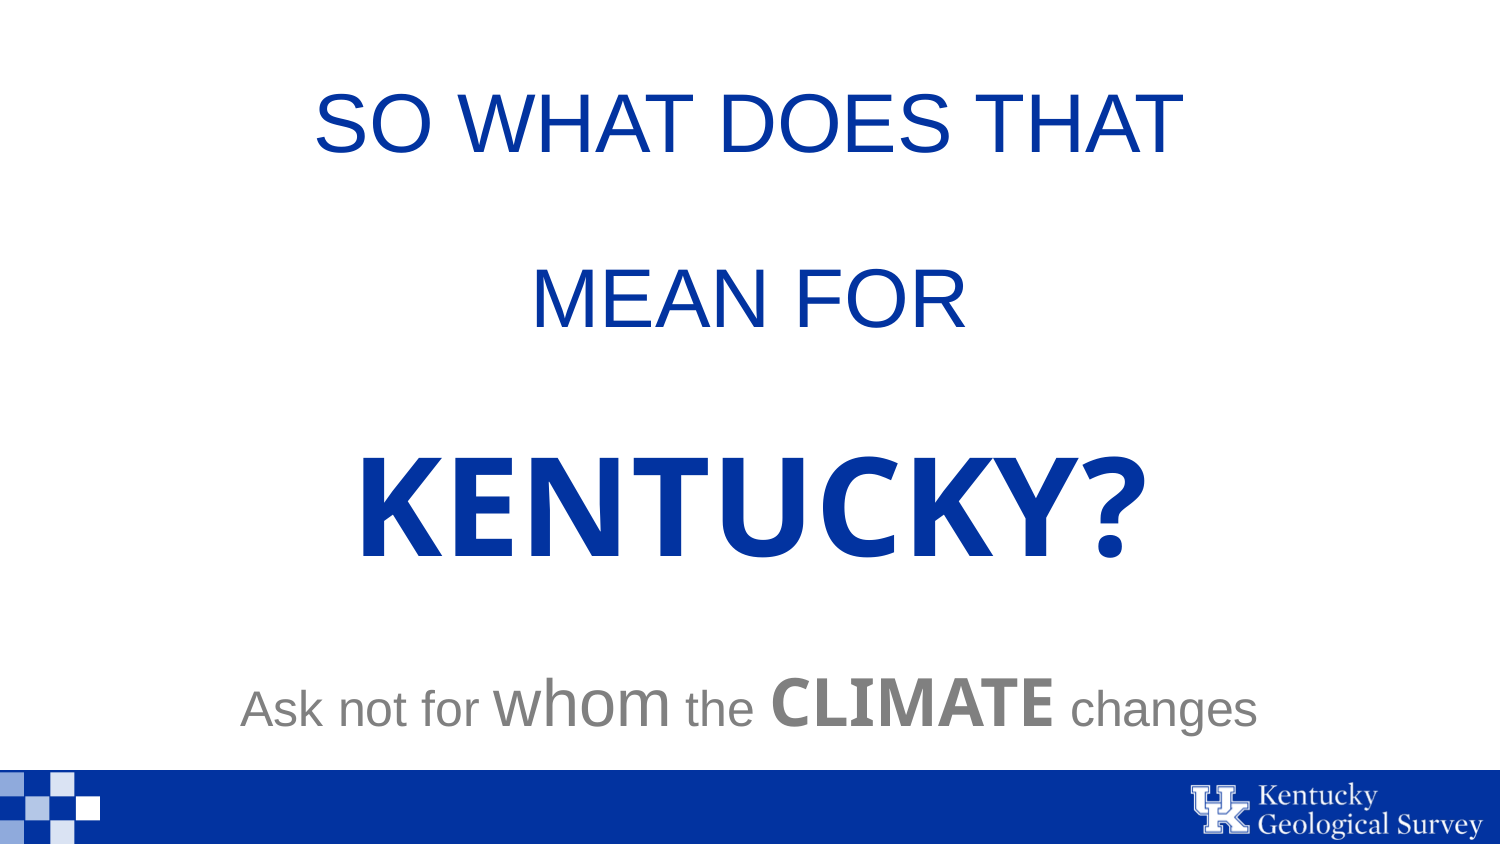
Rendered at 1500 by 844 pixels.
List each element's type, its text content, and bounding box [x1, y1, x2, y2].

text_box SO WHAT DOES THAT MEAN FOR KENTUCKY? Ask not for whom the CLIMATE changes [225, 62, 1274, 747]
picture [1181, 774, 1495, 843]
